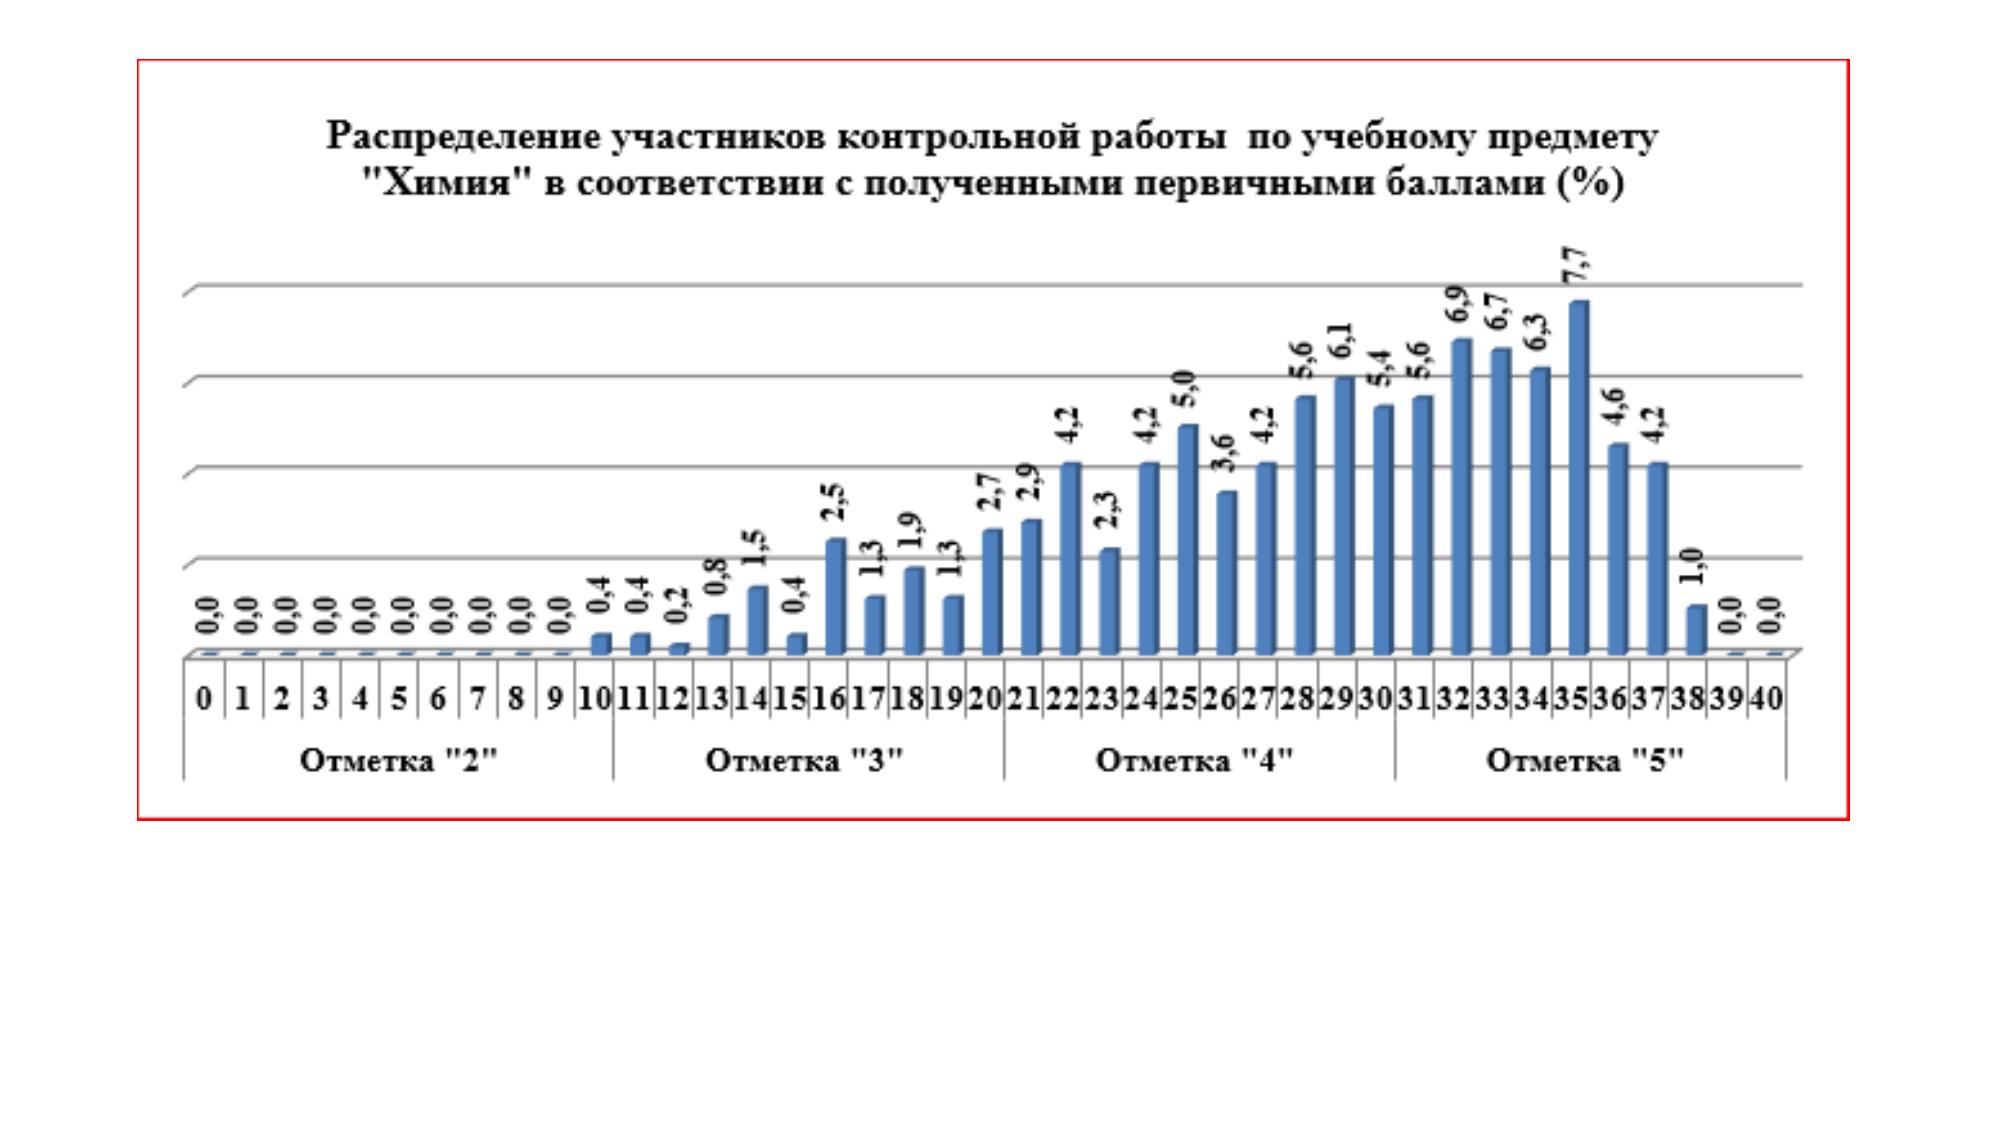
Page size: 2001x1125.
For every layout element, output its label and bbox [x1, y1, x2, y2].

picture [137, 59, 1850, 821]
